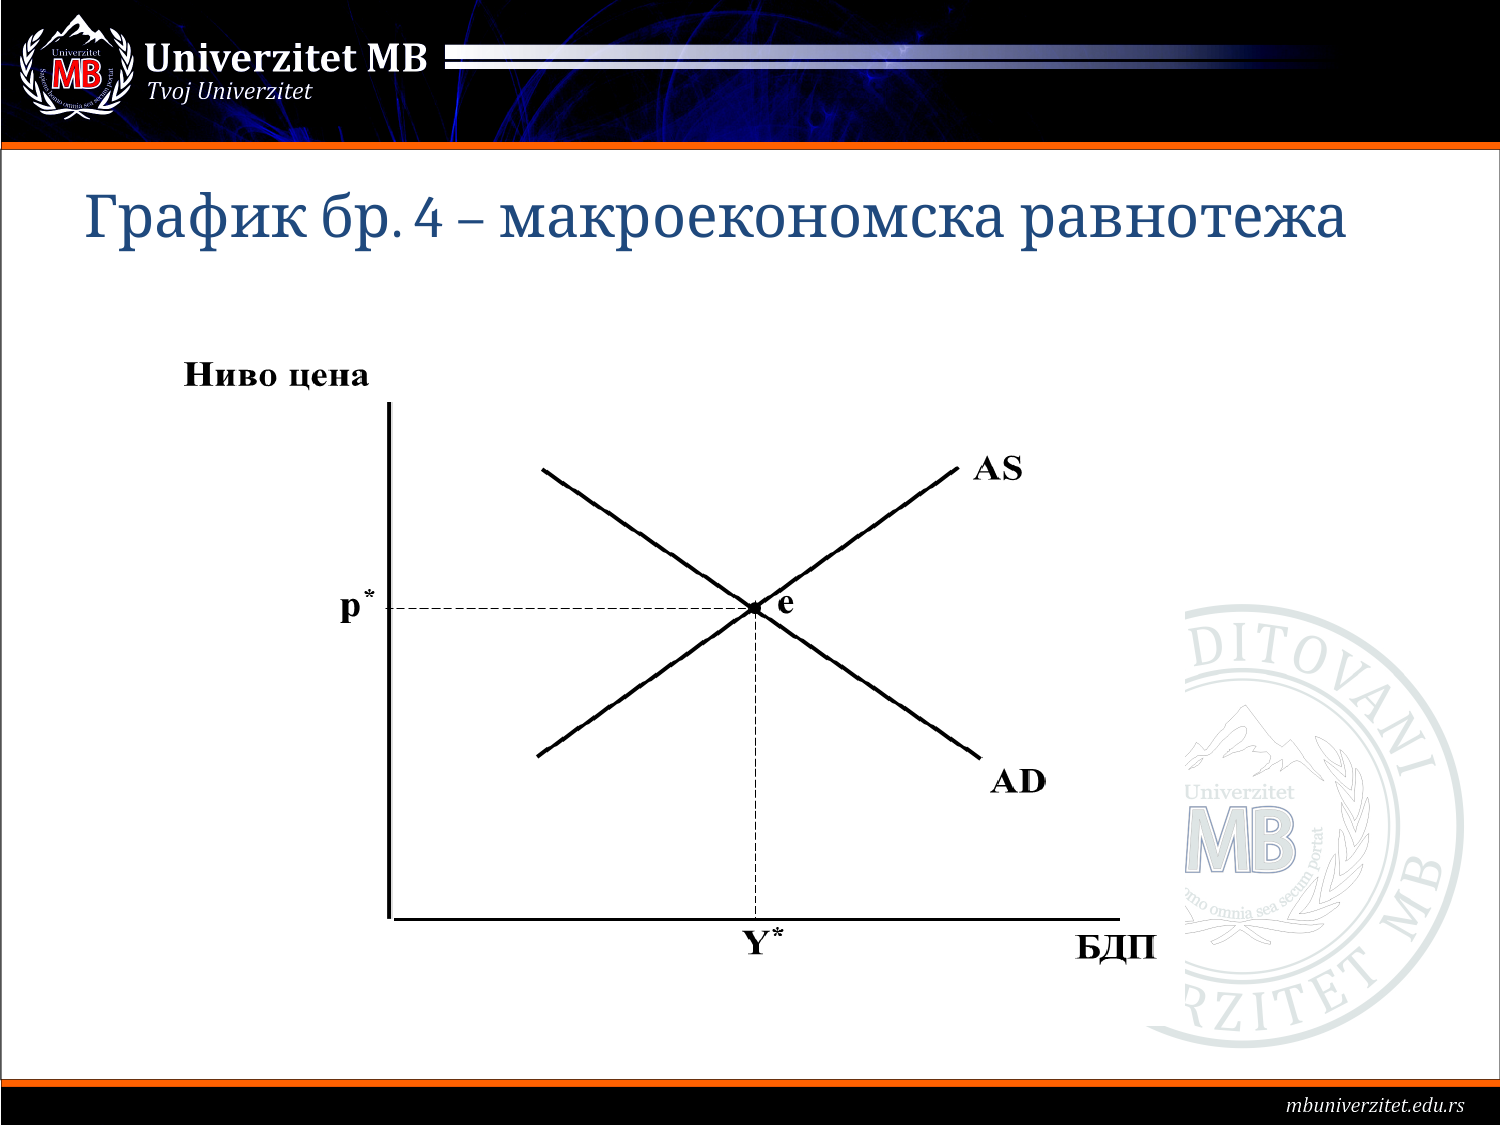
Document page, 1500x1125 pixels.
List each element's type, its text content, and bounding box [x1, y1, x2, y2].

picture [0, 0, 1500, 1125]
title График бр. 4 – макроекономска равнотежа [69, 149, 1393, 279]
